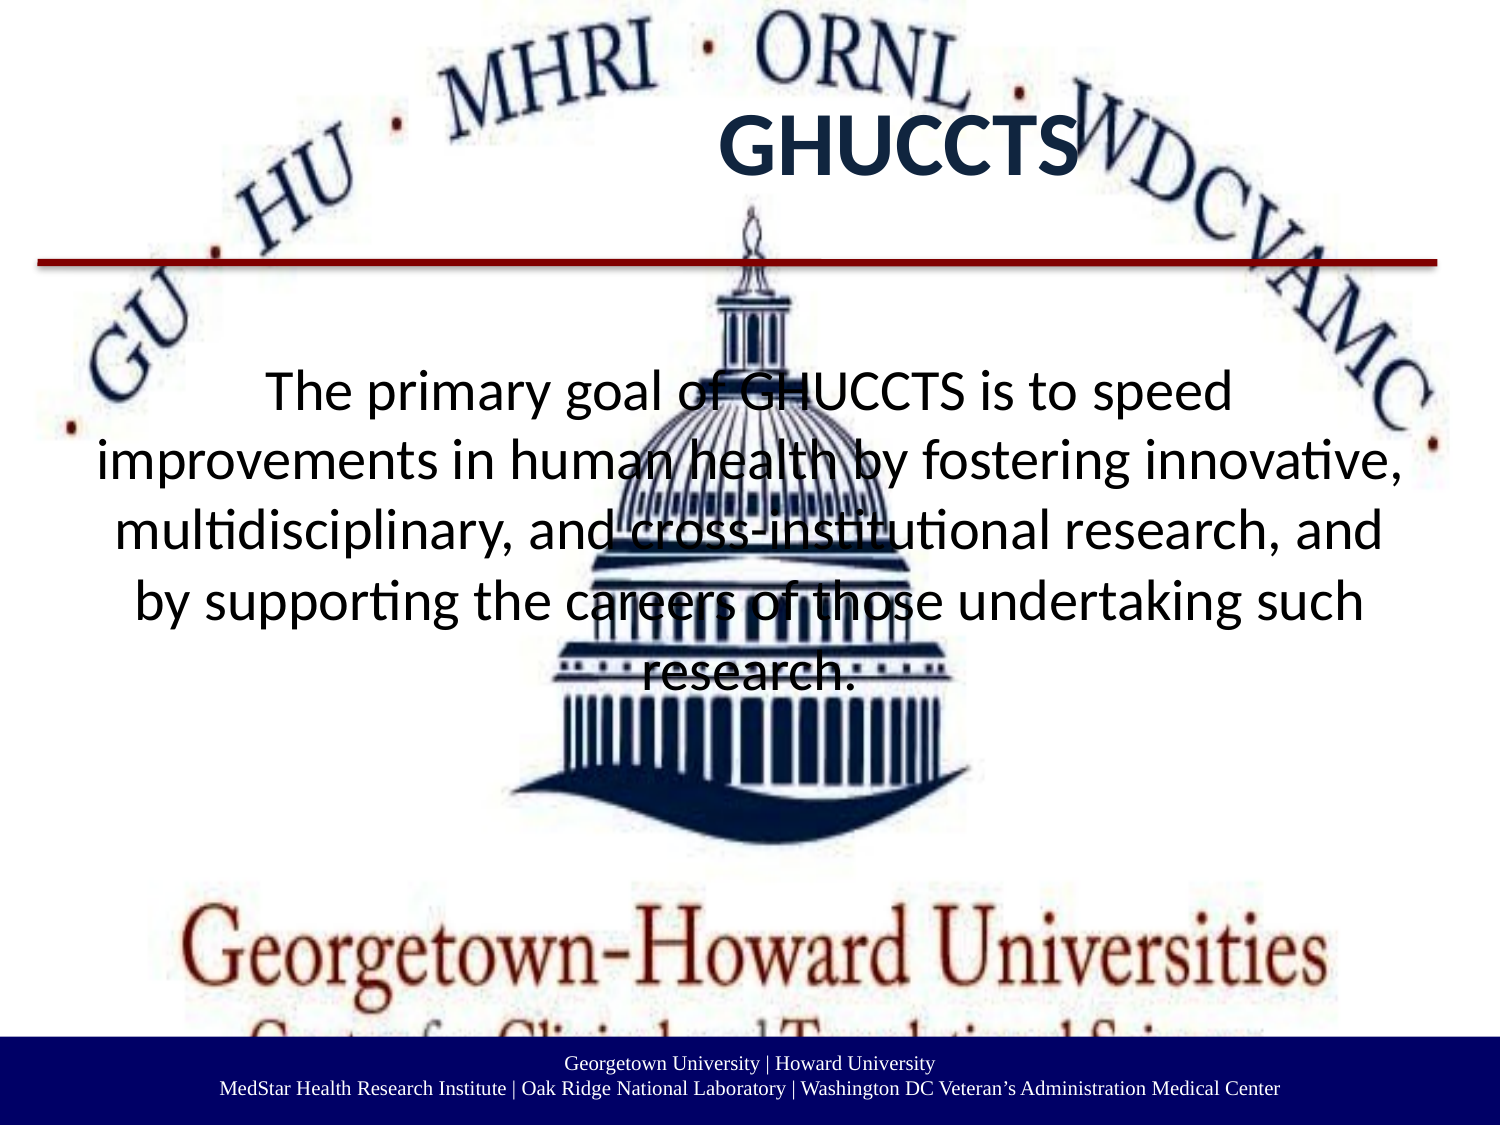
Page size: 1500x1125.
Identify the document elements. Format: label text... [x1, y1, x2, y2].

picture [0, 0, 1500, 1036]
title GHUCCTS [375, 45, 1425, 233]
list The primary goal of GHUCCTS is to speed improvements in human health by fostering innovative, multidisciplinary, and cross-institutional research, and by supporting the careers of those undertaking such research. [75, 275, 1425, 1005]
